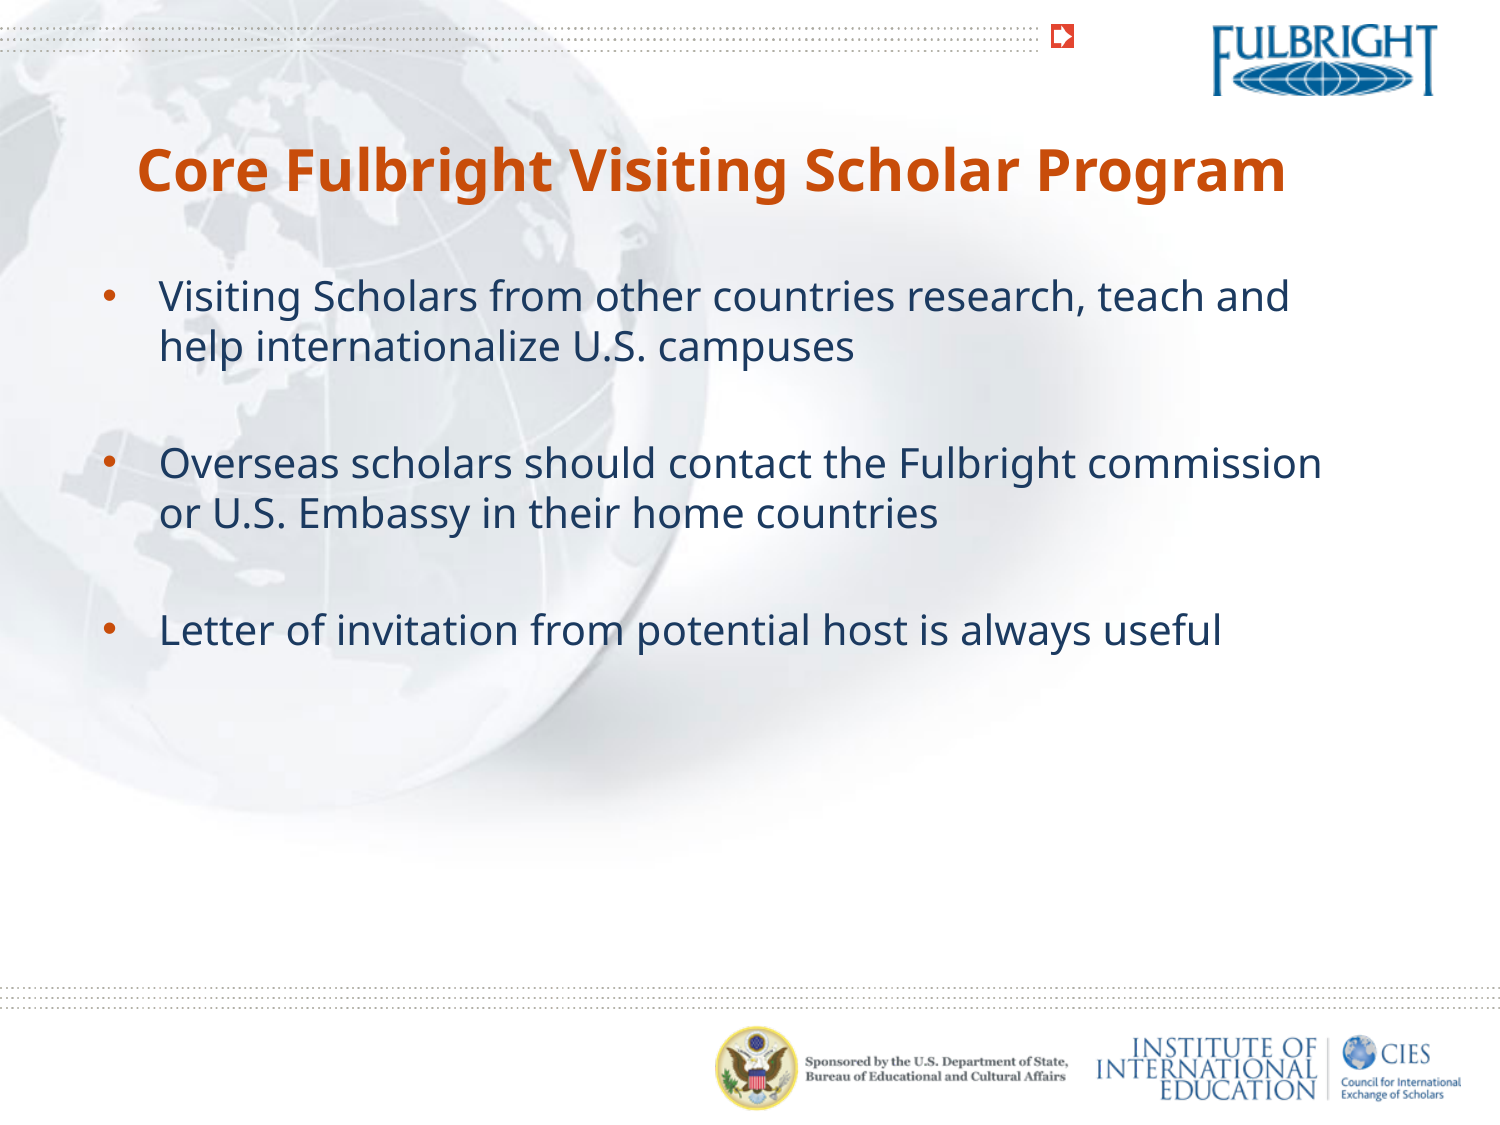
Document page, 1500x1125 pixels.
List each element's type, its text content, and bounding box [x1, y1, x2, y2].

list Visiting Scholars from other countries research, teach and help internationalize U.S. campuses Overseas scholars should contact the Fulbright commission or U.S. Embassy in their home countries Letter of invitation from potential host is always useful [87, 262, 1363, 700]
picture [0, 0, 1200, 932]
picture [0, 987, 1500, 1009]
list Core Fulbright Visiting Scholar Program [87, 125, 1338, 213]
picture [713, 1024, 1461, 1113]
